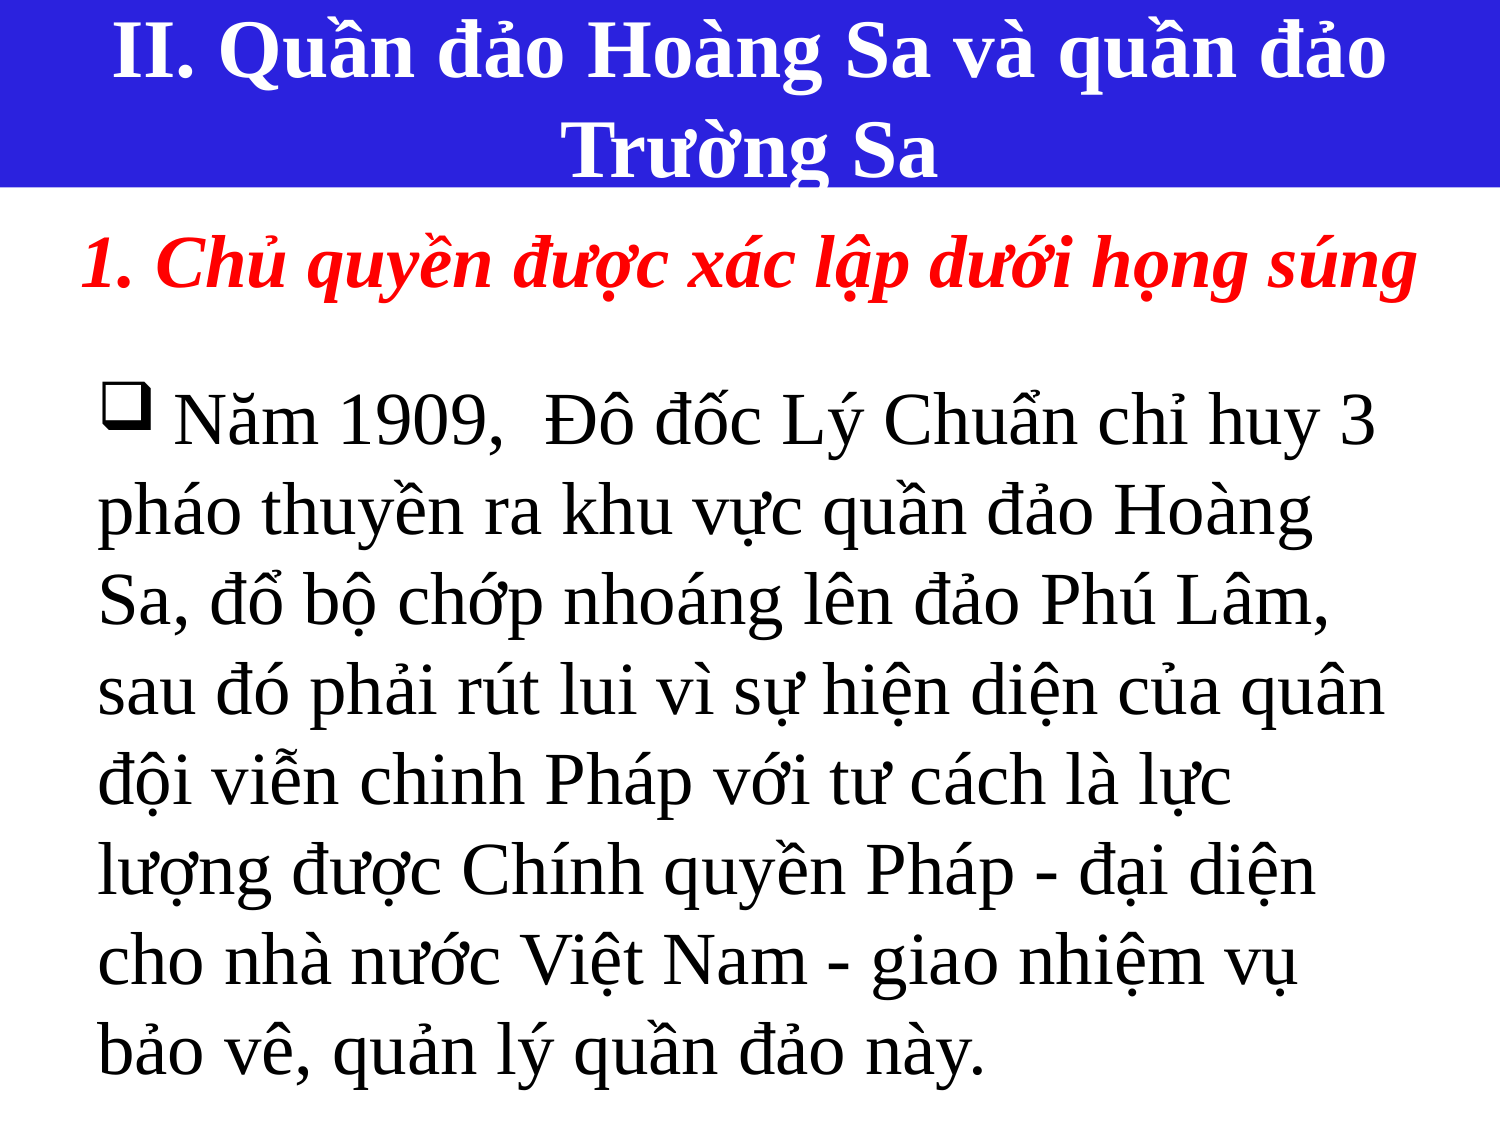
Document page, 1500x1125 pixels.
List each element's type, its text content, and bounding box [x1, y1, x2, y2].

list Năm 1909, Đô đốc Lý Chuẩn chỉ huy 3 pháo thuyền ra khu vực quần đảo Hoàng Sa, đổ bộ chớp nhoáng lên đảo Phú Lâm, sau đó phải rút lui vì sự hiện diện của quân đội viễn chinh Pháp với tư cách là lực lượng được Chính quyền Pháp - đại diện cho nhà nước Việt Nam - giao nhiệm vụ bảo vê, quản lý quần đảo này. [82, 362, 1432, 1105]
text_box II. Quần đảo Hoàng Sa và quần đảo Trường Sa [0, 0, 1500, 188]
title 1. Chủ quyền được xác lập dưới họng súng [0, 188, 1500, 329]
